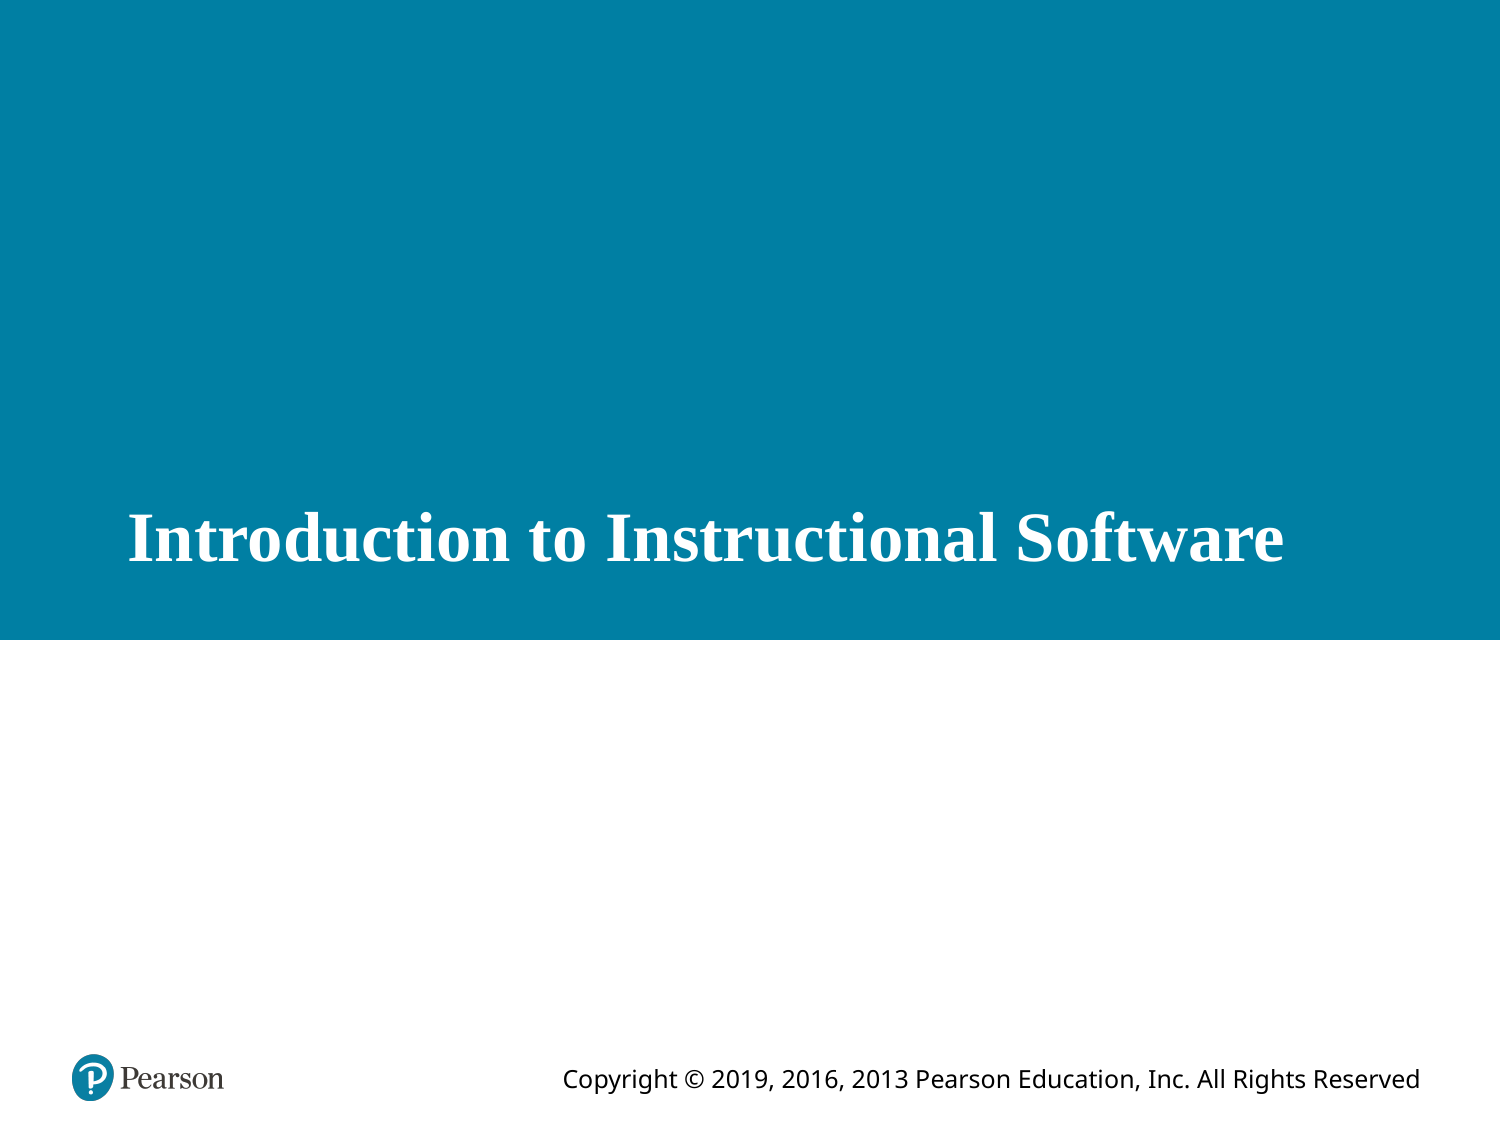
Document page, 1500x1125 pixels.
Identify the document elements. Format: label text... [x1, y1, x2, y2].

title Introduction to Instructional Software [112, 125, 1388, 591]
picture [72, 1087, 83, 1101]
picture [80, 1063, 106, 1088]
picture [98, 1054, 224, 1101]
picture [72, 1054, 88, 1070]
